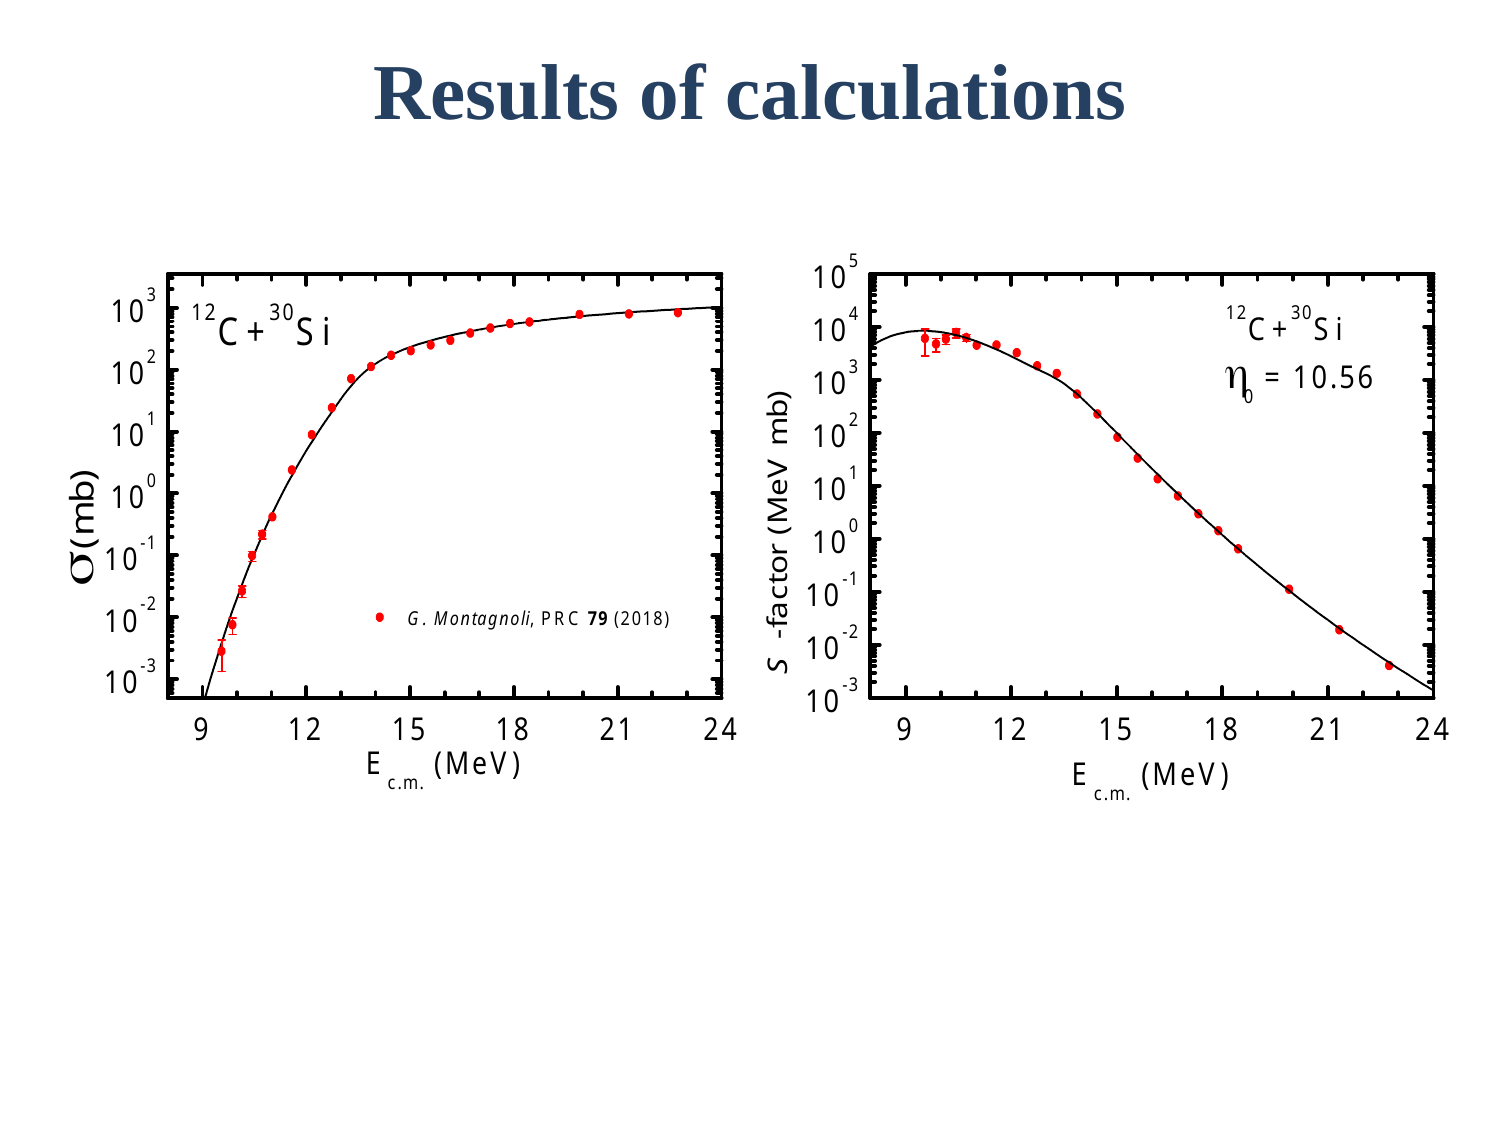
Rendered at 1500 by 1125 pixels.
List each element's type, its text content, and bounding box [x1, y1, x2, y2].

title Results of calculations [0, 12, 1500, 163]
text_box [24, 237, 722, 838]
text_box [724, 237, 1463, 838]
